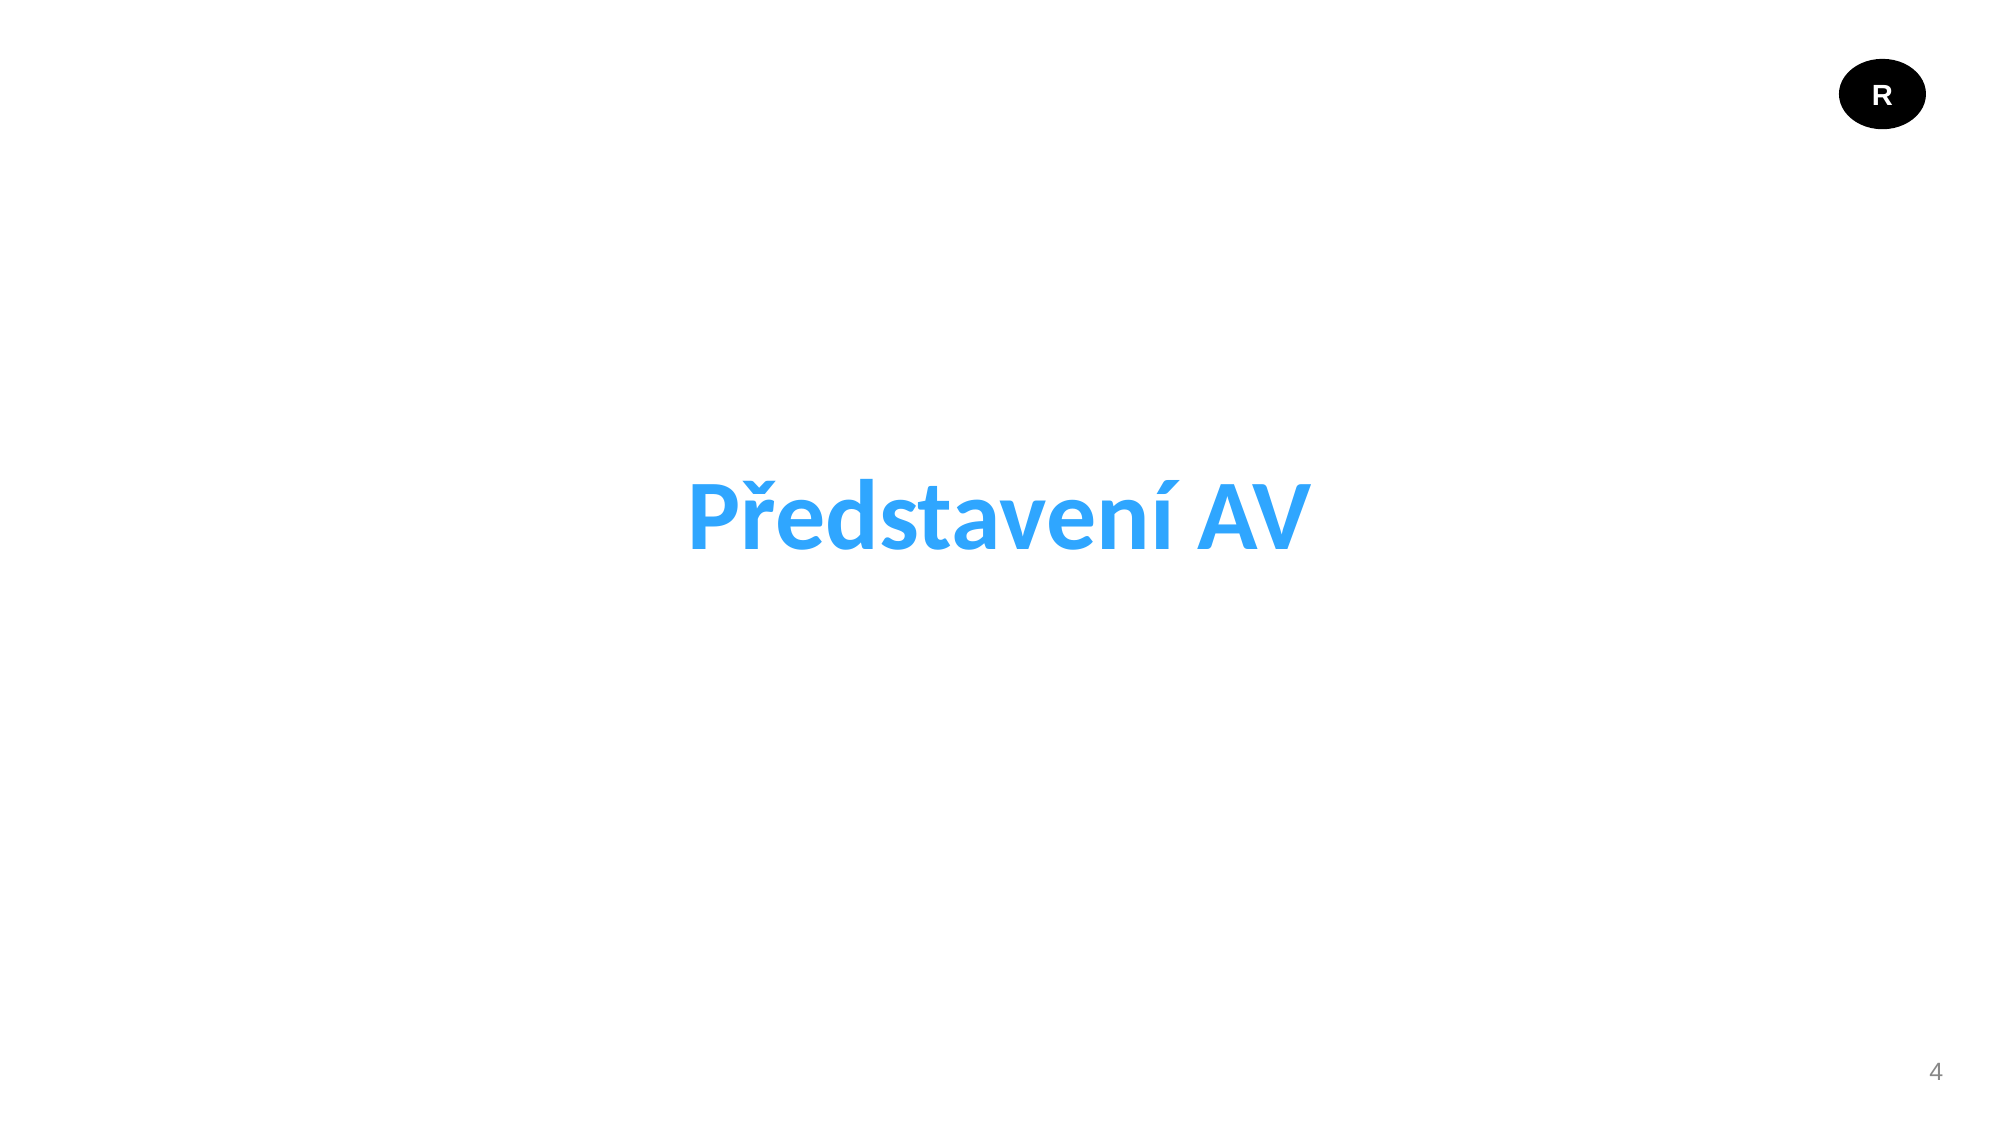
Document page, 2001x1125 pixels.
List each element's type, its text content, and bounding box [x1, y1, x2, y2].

slide_number 4 [1508, 1040, 1959, 1100]
title Představení AV [137, 448, 1863, 588]
text_box R [1839, 59, 1925, 129]
